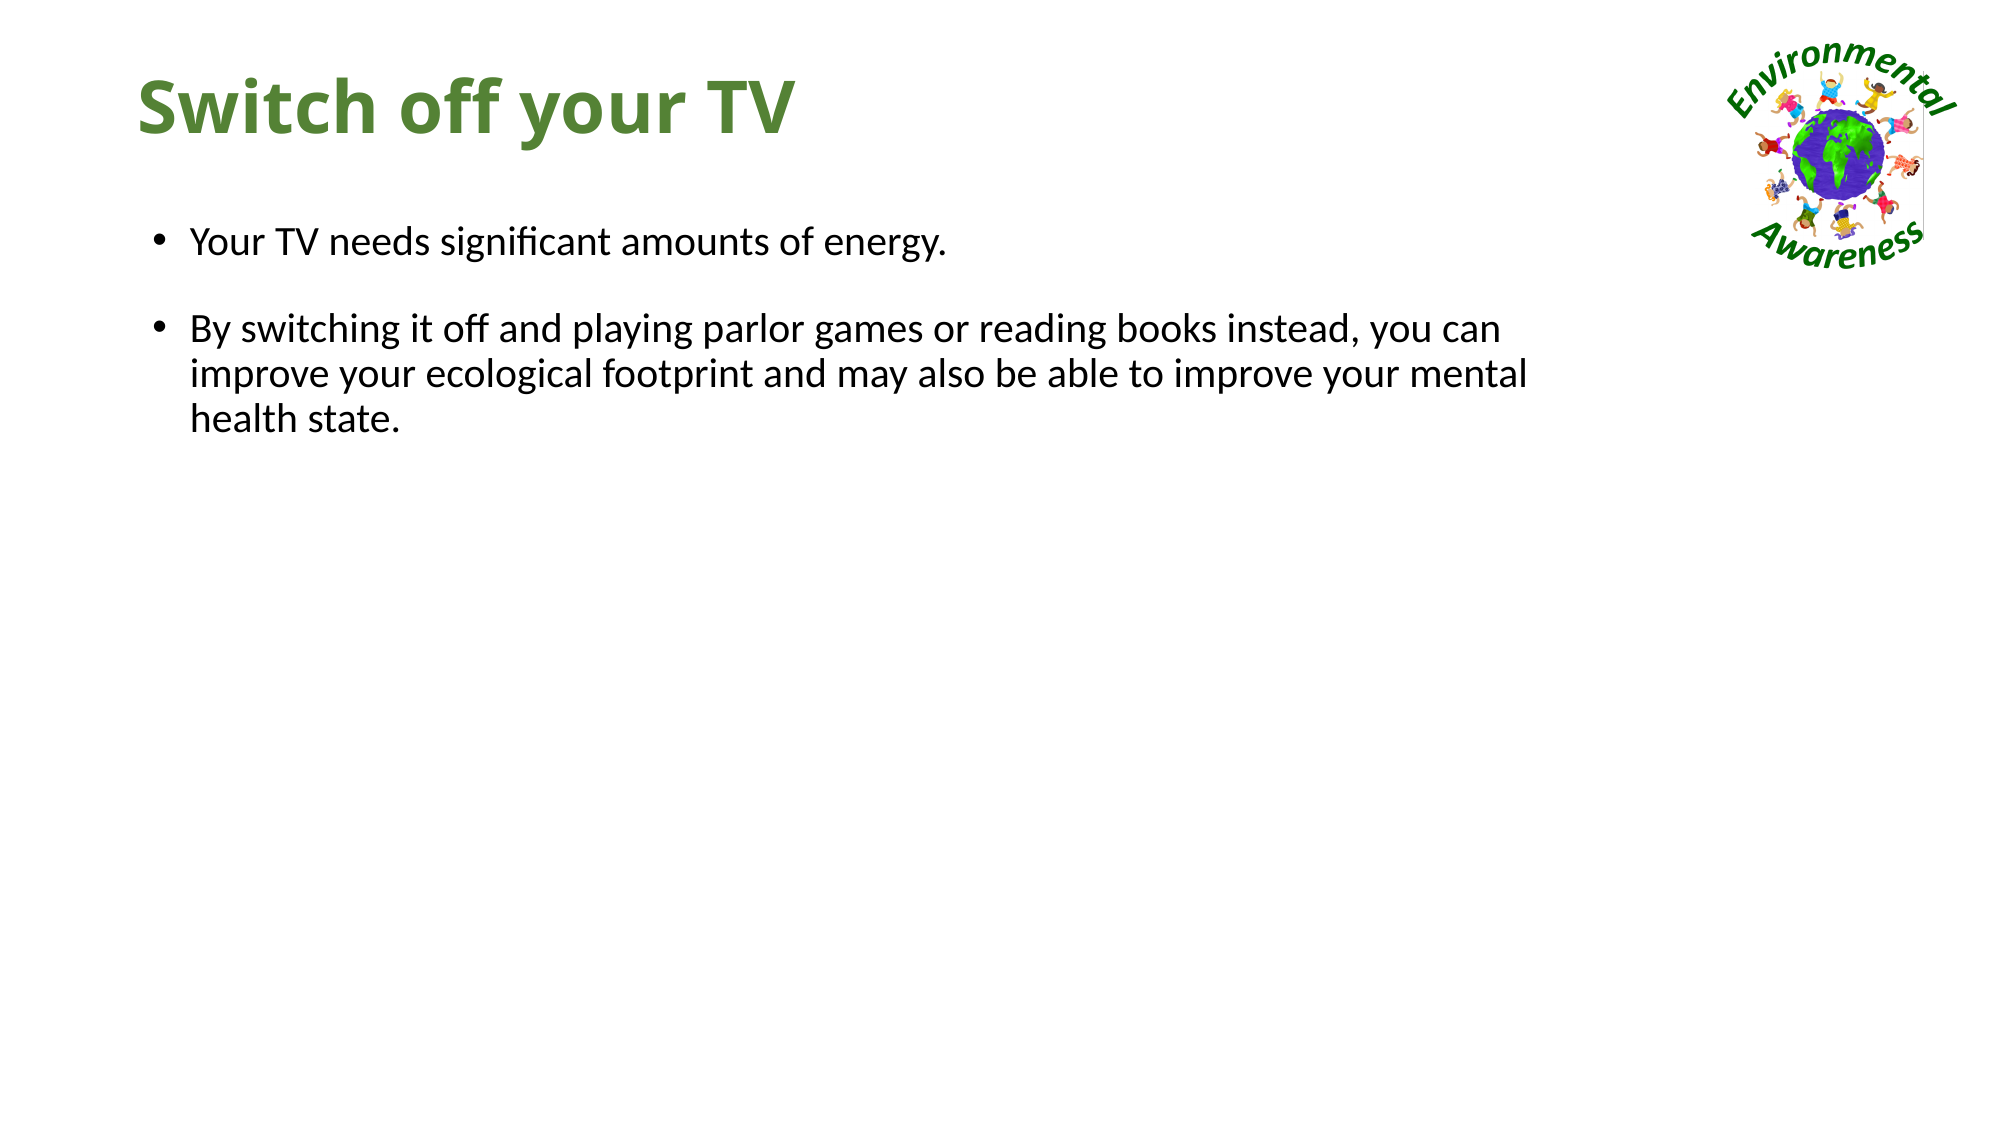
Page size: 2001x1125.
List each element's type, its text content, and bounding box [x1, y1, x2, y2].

picture [1716, 35, 1962, 278]
list Your TV needs significant amounts of energy. By switching it off and playing parlor games or reading books instead, you can improve your ecological footprint and may also be able to improve your mental health state. [137, 212, 1650, 1021]
title Switch off your TV [122, 59, 1650, 160]
